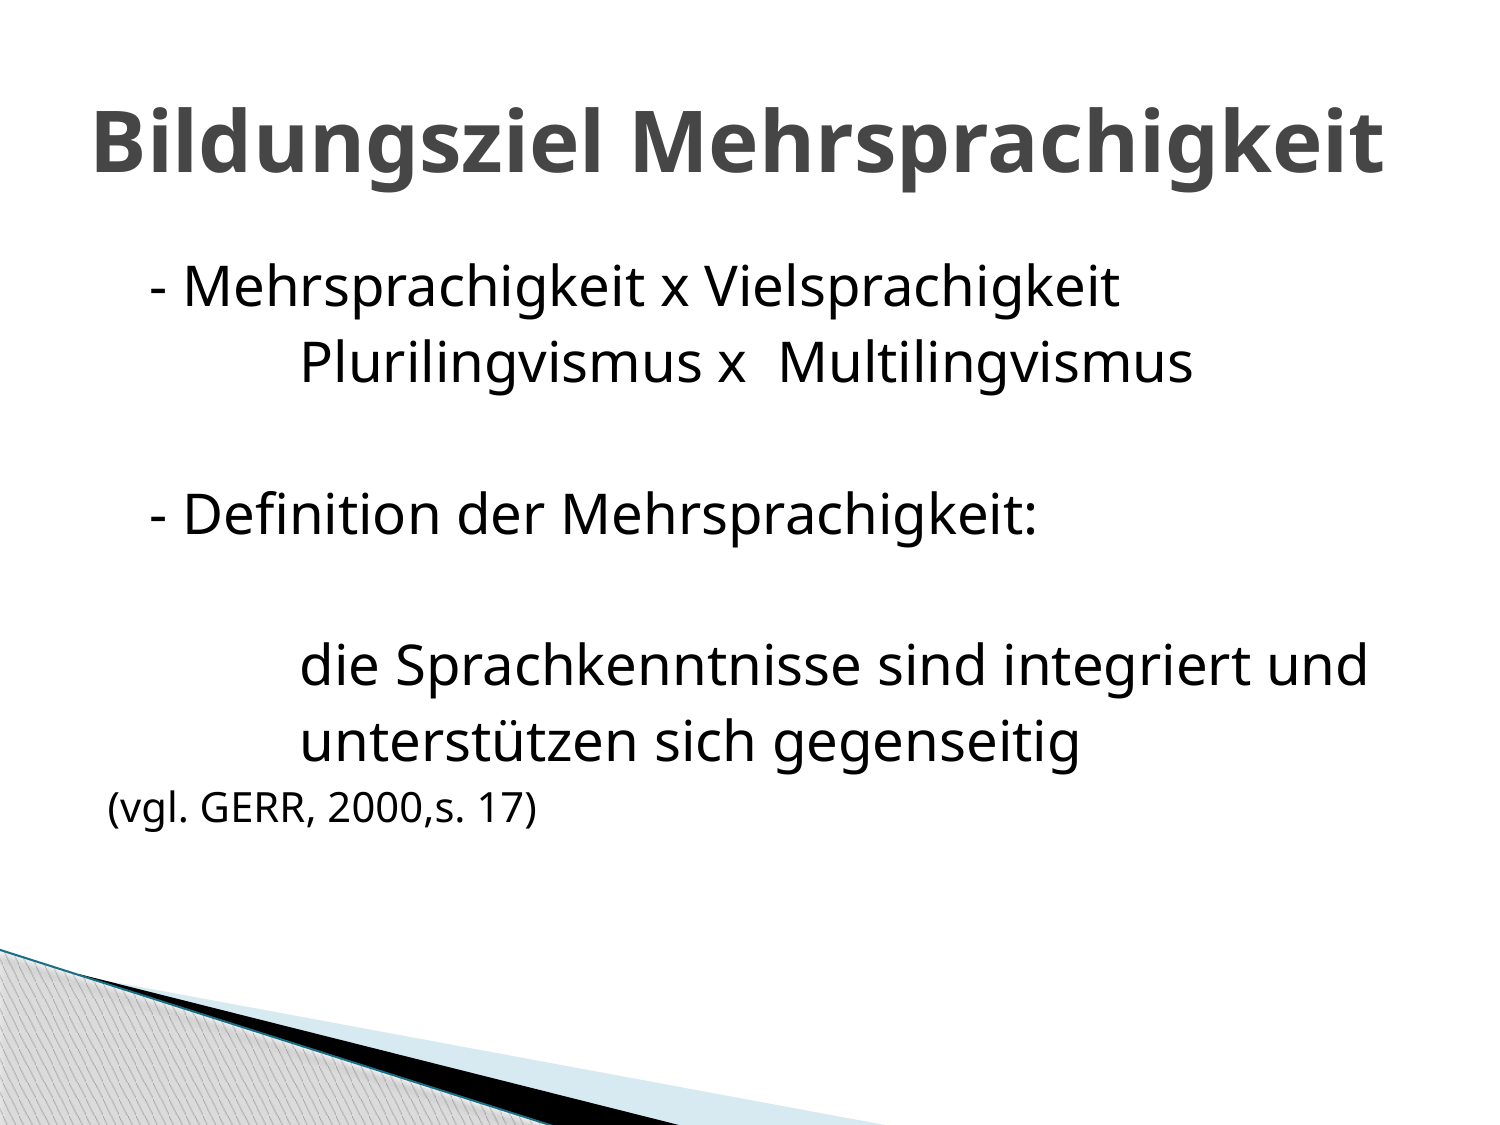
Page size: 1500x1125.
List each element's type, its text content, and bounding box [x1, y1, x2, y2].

title Bildungsziel Mehrsprachigkeit [75, 45, 1425, 233]
list - Mehrsprachigkeit x Vielsprachigkeit Plurilingvismus x Multilingvismus - Definition der Mehrsprachigkeit: die Sprachkenntnisse sind integriert und unterstützen sich gegenseitig (vgl. GERR, 2000,s. 17) [75, 243, 1425, 986]
